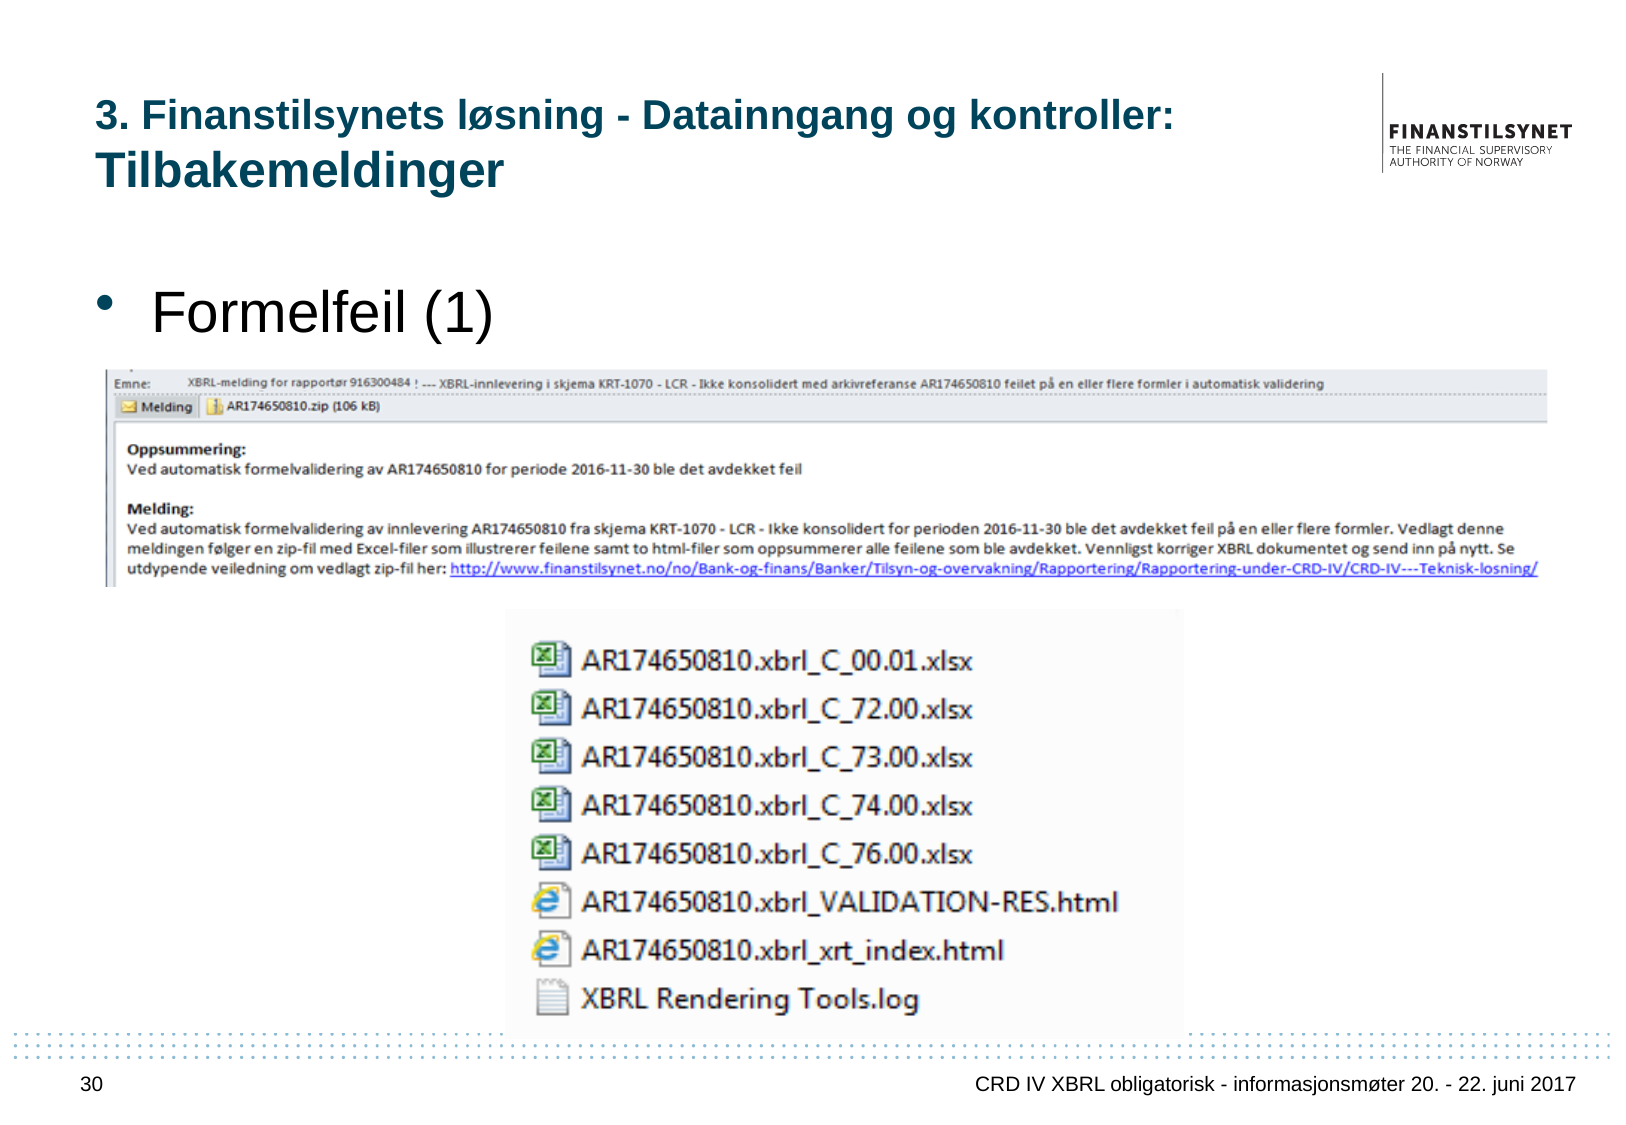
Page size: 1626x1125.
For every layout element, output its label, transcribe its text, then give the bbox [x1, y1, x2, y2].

picture [10, 609, 1610, 1059]
list Formelfeil (1) [80, 267, 1586, 1010]
picture [1373, 68, 1581, 176]
picture [100, 360, 1555, 587]
footer CRD IV XBRL obligatorisk - informasjonsmøter 20. - 22. juni 2017 [199, 1070, 1583, 1094]
title 3. Finanstilsynets løsning - Datainngang og kontroller: Tilbakemeldinger [80, 80, 1368, 267]
slide_number 30 [80, 1070, 199, 1096]
